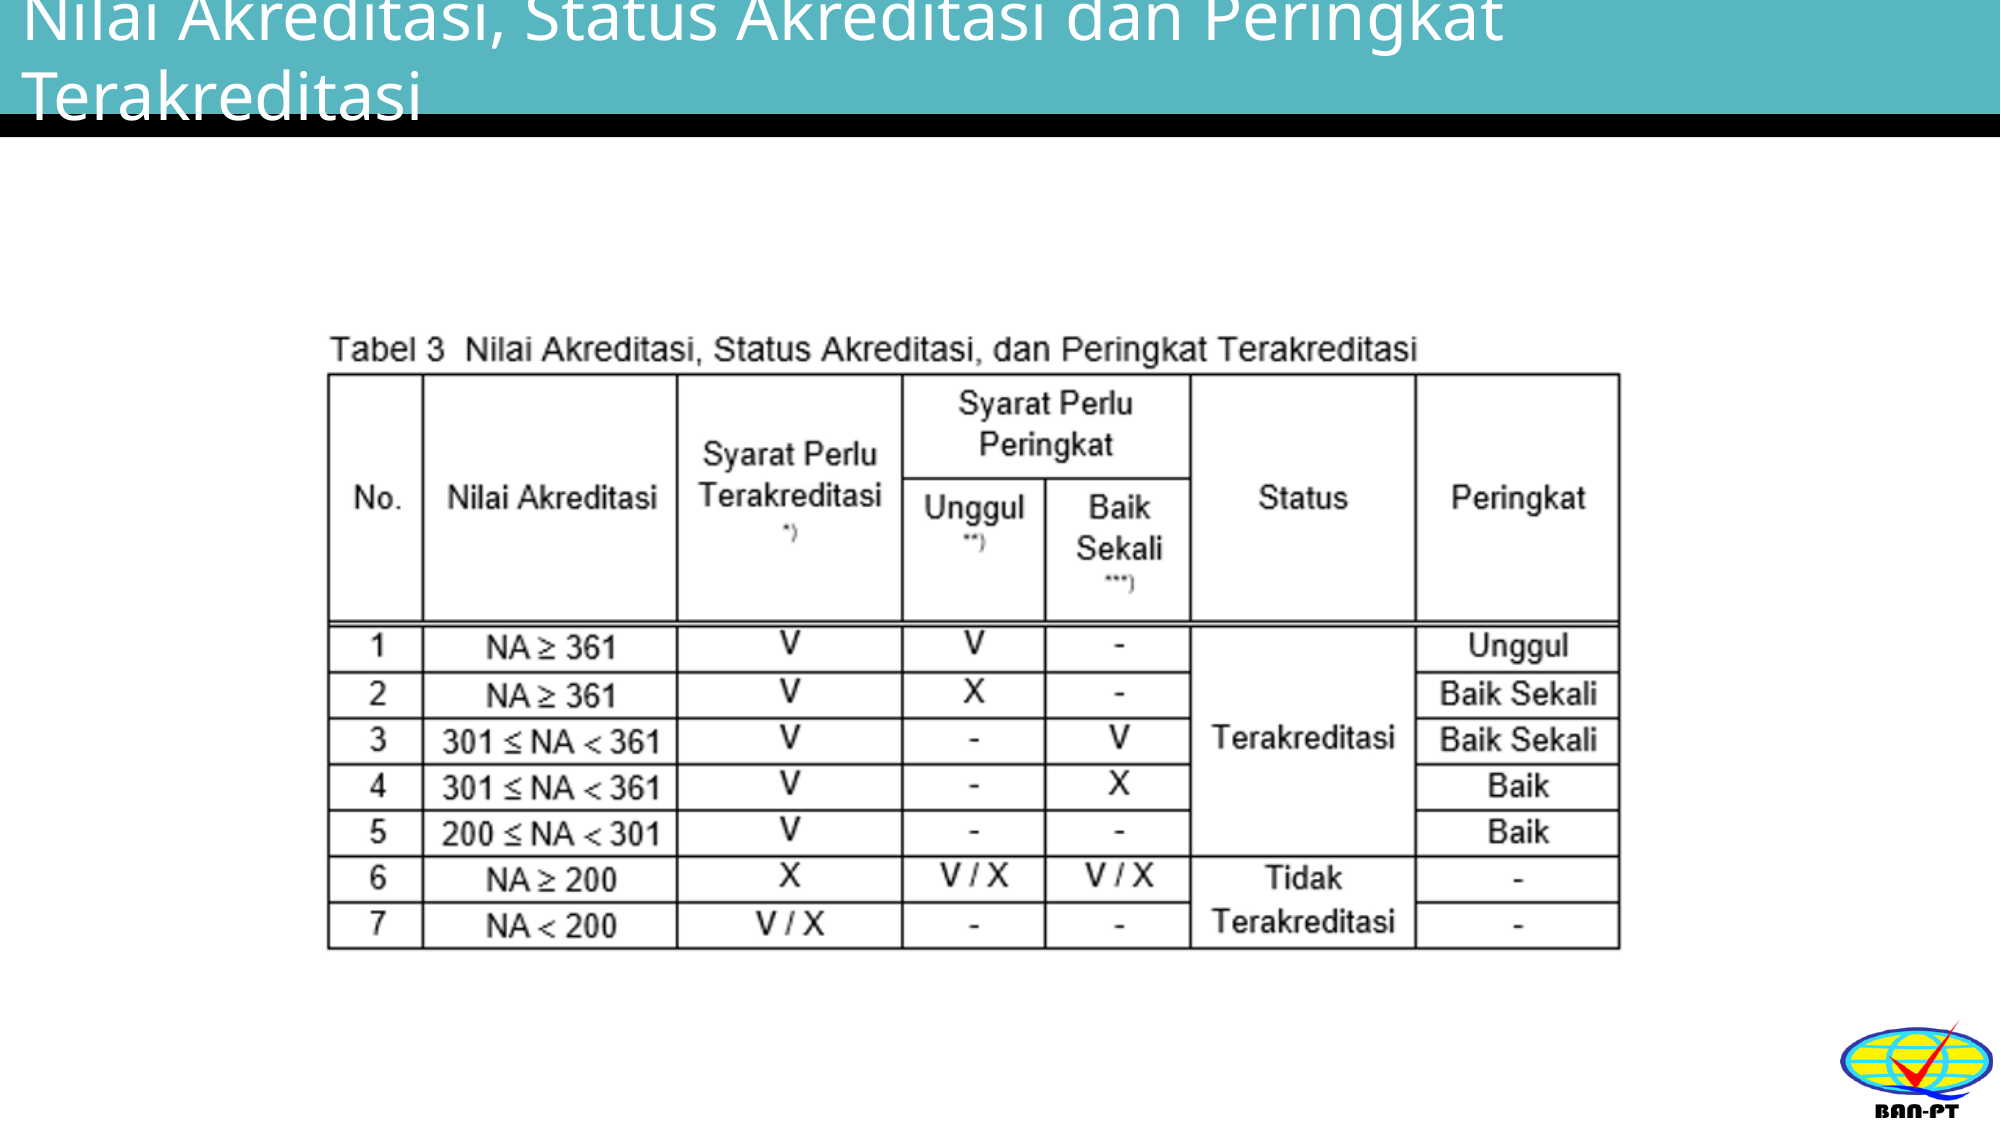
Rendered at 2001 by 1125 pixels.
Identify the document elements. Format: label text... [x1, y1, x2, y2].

text_box [53, 100, 768, 1068]
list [318, 313, 1639, 964]
picture [1840, 1019, 1993, 1118]
title Nilai Akreditasi, Status Akreditasi dan Peringkat Terakreditasi [6, 7, 1898, 100]
